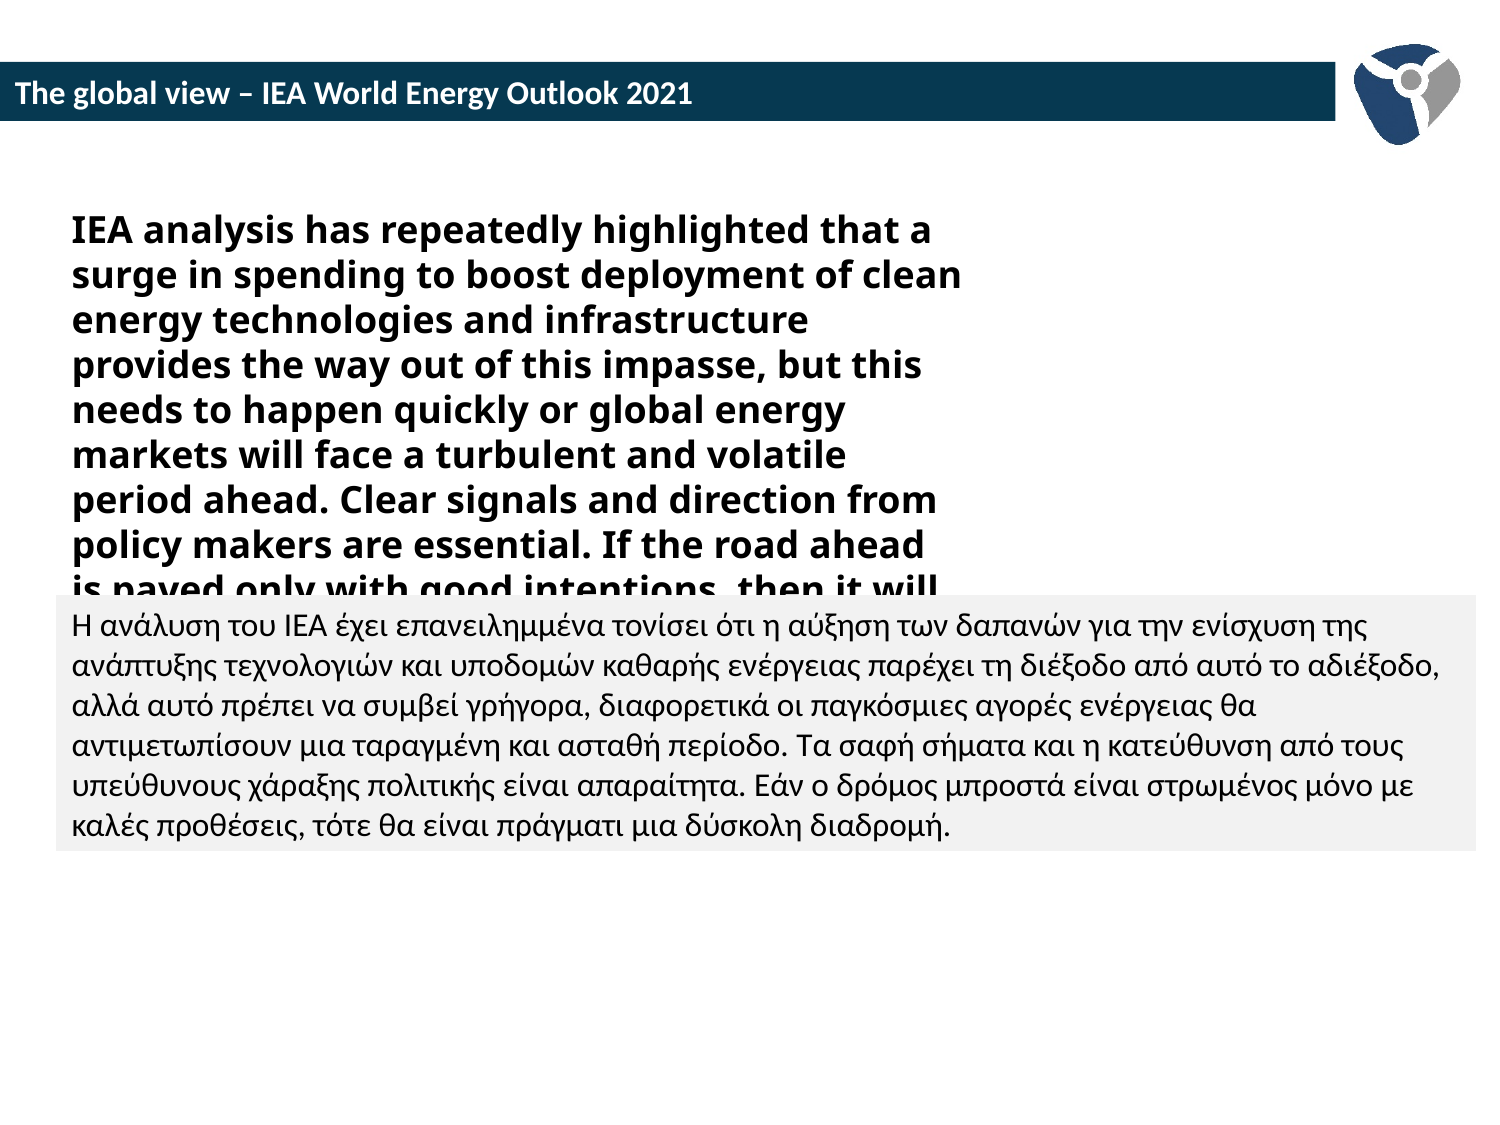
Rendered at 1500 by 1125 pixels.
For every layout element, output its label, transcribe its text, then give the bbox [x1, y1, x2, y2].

text_box Η ανάλυση του IEA έχει επανειλημμένα τονίσει ότι η αύξηση των δαπανών για την ενίσχυση της ανάπτυξης τεχνολογιών και υποδομών καθαρής ενέργειας παρέχει τη διέξοδο από αυτό το αδιέξοδο, αλλά αυτό πρέπει να συμβεί γρήγορα, διαφορετικά οι παγκόσμιες αγορές ενέργειας θα αντιμετωπίσουν μια ταραγμένη και ασταθή περίοδο. Τα σαφή σήματα και η κατεύθυνση από τους υπεύθυνους χάραξης πολιτικής είναι απαραίτητα. Εάν ο δρόμος μπροστά είναι στρωμένος μόνο με καλές προθέσεις, τότε θα είναι πράγματι μια δύσκολη διαδρομή. [56, 595, 1476, 851]
text_box IEA analysis has repeatedly highlighted that a surge in spending to boost deployment of clean energy technologies and infrastructure provides the way out of this impasse, but this needs to happen quickly or global energy markets will face a turbulent and volatile period ahead. Clear signals and direction from policy makers are essential. If the road ahead is paved only with good intentions, then it will be a bumpy ride indeed. [56, 198, 981, 595]
text_box The global view – IEA World Energy Outlook 2021 [0, 61, 1335, 121]
picture [1335, 22, 1476, 165]
